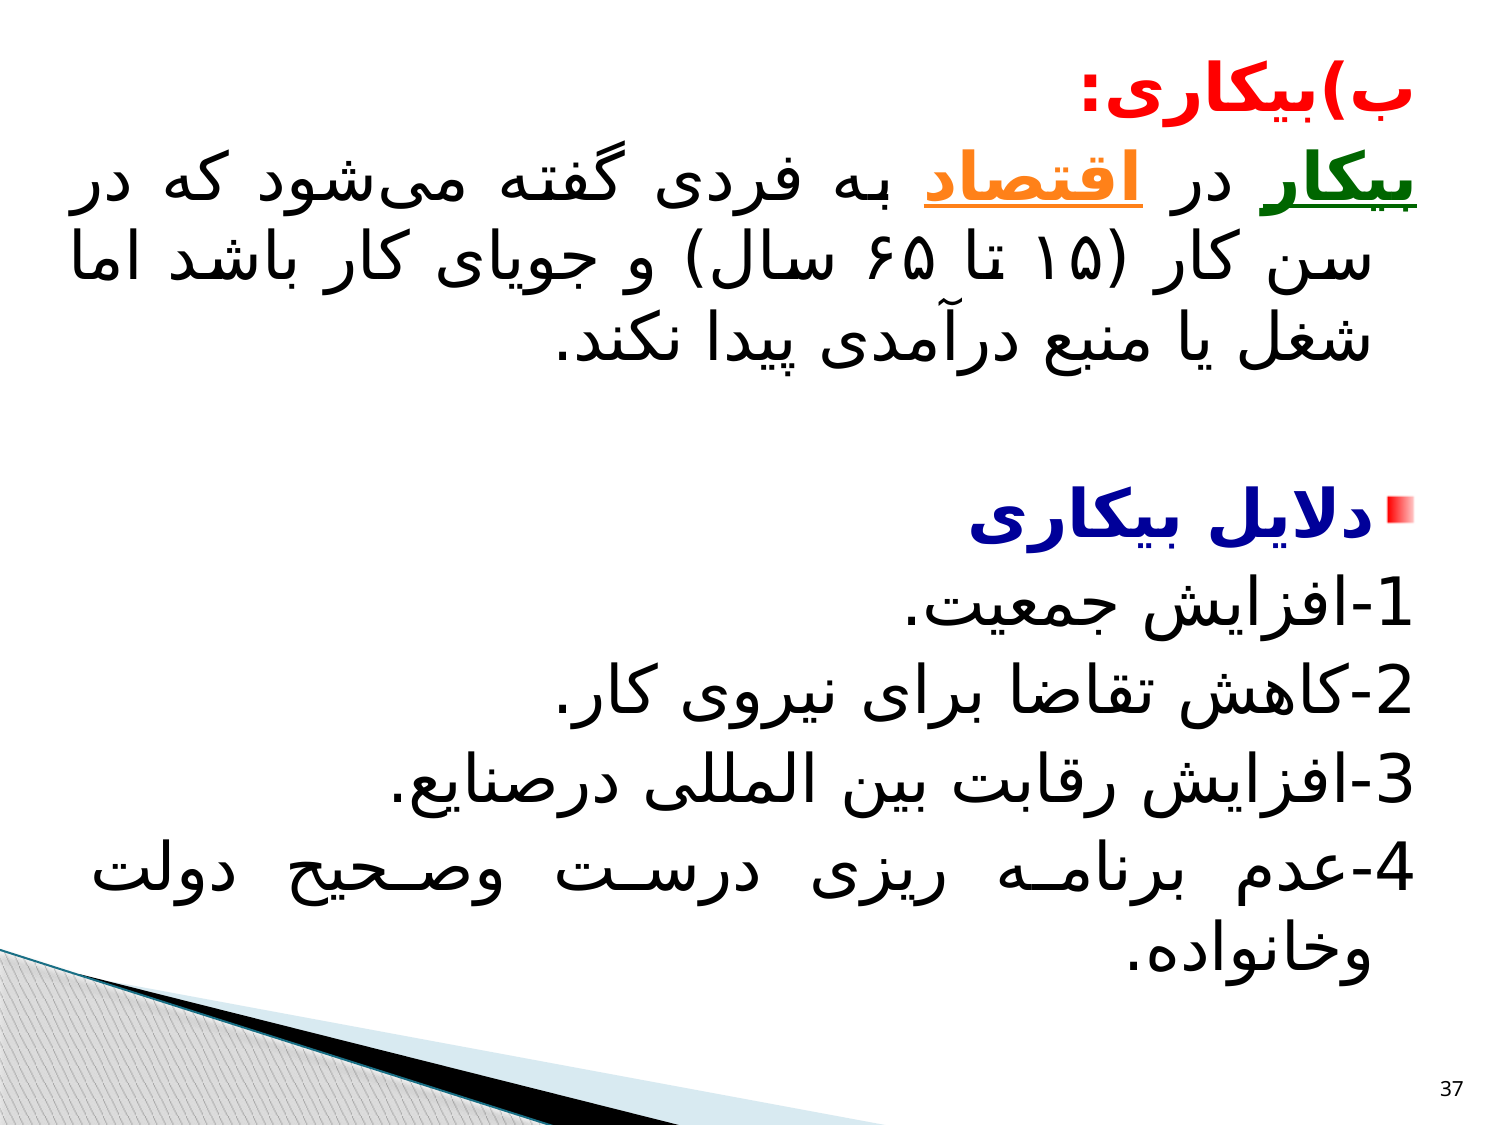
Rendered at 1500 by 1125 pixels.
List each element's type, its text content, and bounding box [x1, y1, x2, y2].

picture [1385, 494, 1418, 527]
list ب)بیکاری: بیکار در اقتصاد به فردی گفته می‌شود که در سن کار (۱۵ تا ۶۵ سال) و جویای کار باشد اما شغل یا منبع درآمدی پیدا نکند. دلایل بیکاری 1-افزایش جمعیت. 2-کاهش تقاضا برای نیروی کار. 3-افزایش رقابت بین المللی درصنایع. 4-عدم برنامه ریزی درست وصحیح دولت وخانواده. [50, 37, 1450, 1088]
slide_number 37 [1418, 1051, 1479, 1112]
